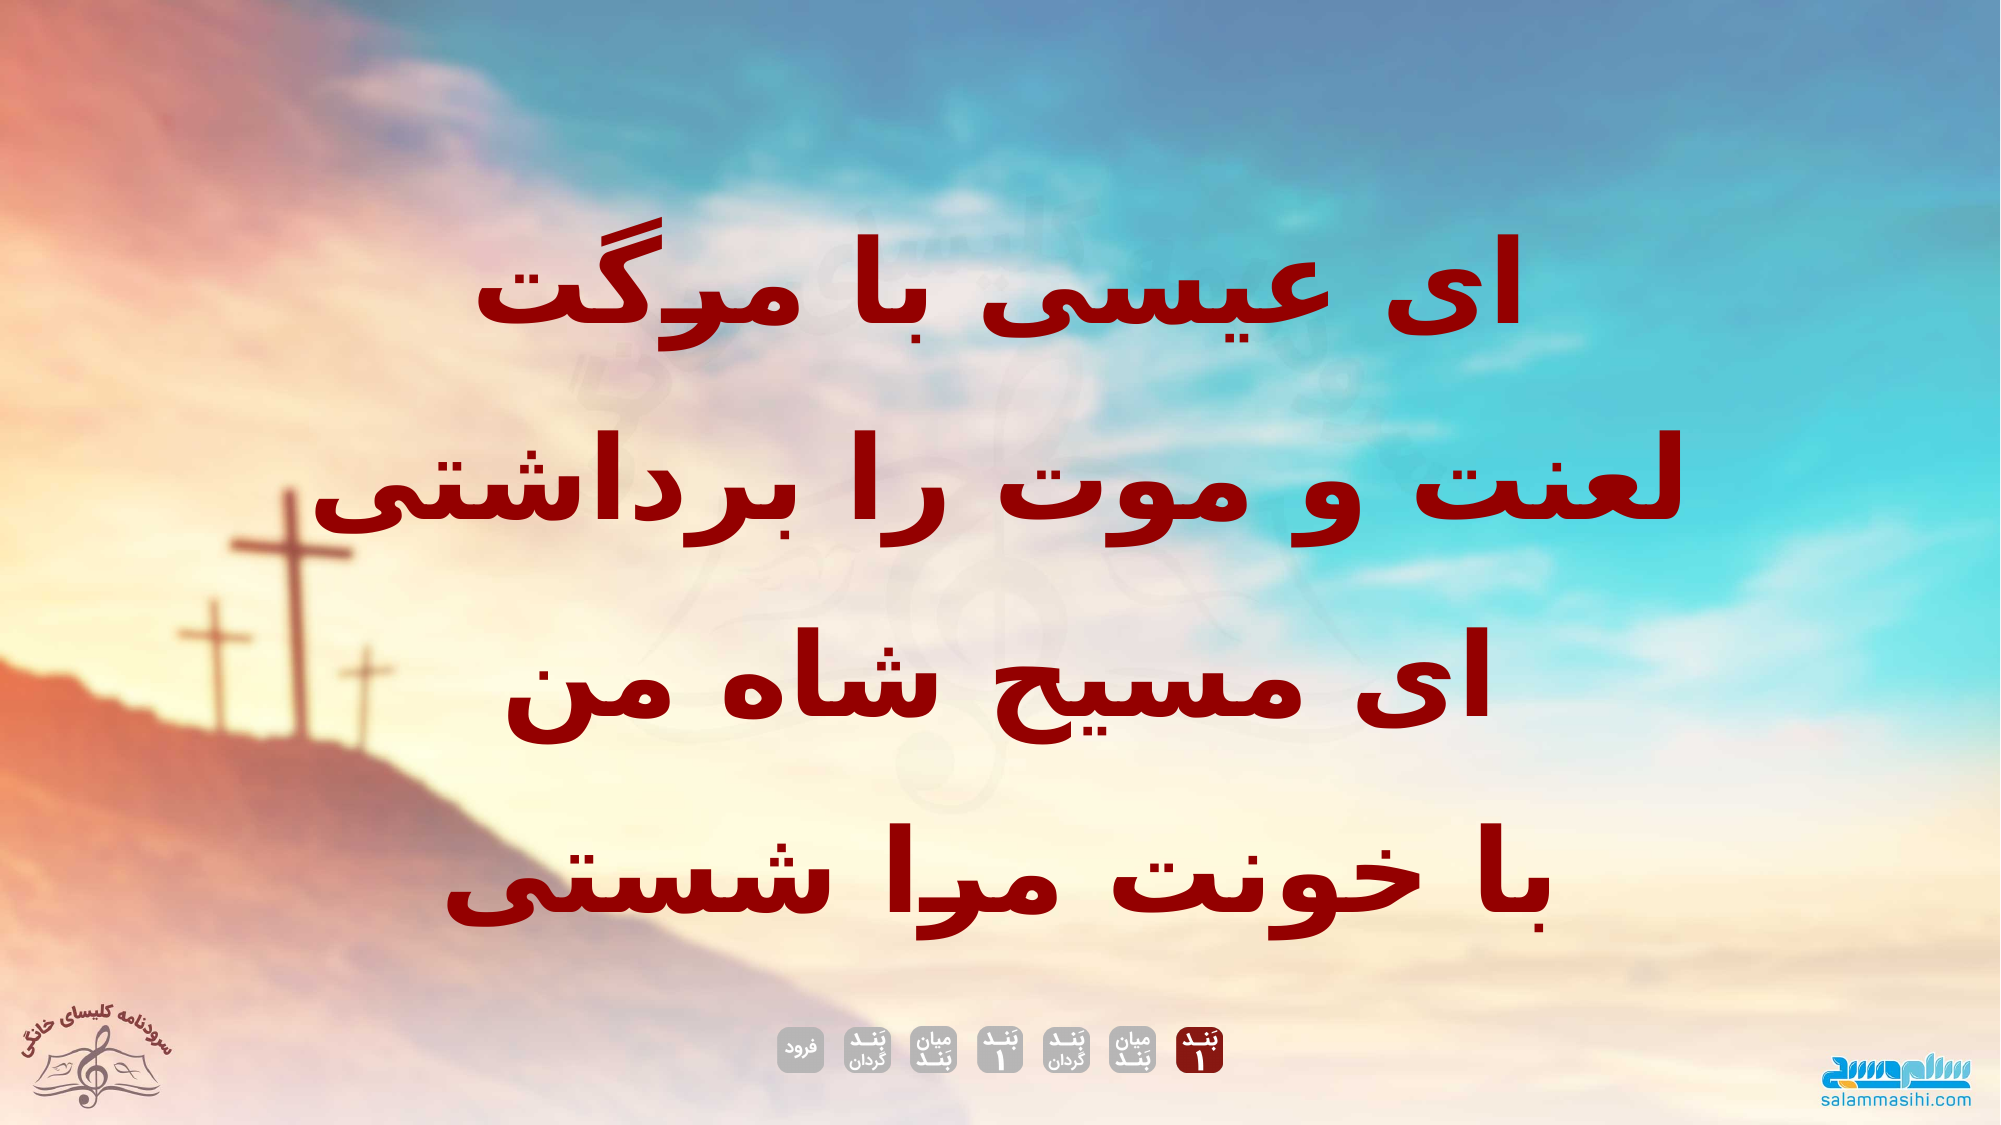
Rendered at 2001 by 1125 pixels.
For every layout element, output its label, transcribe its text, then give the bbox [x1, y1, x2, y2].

picture [0, 0, 2001, 1125]
title ای عیسی با مرگت لعنت و موت را برداشتی ای مسیح شاه من با خونت مرا شستی [137, 59, 1863, 1027]
